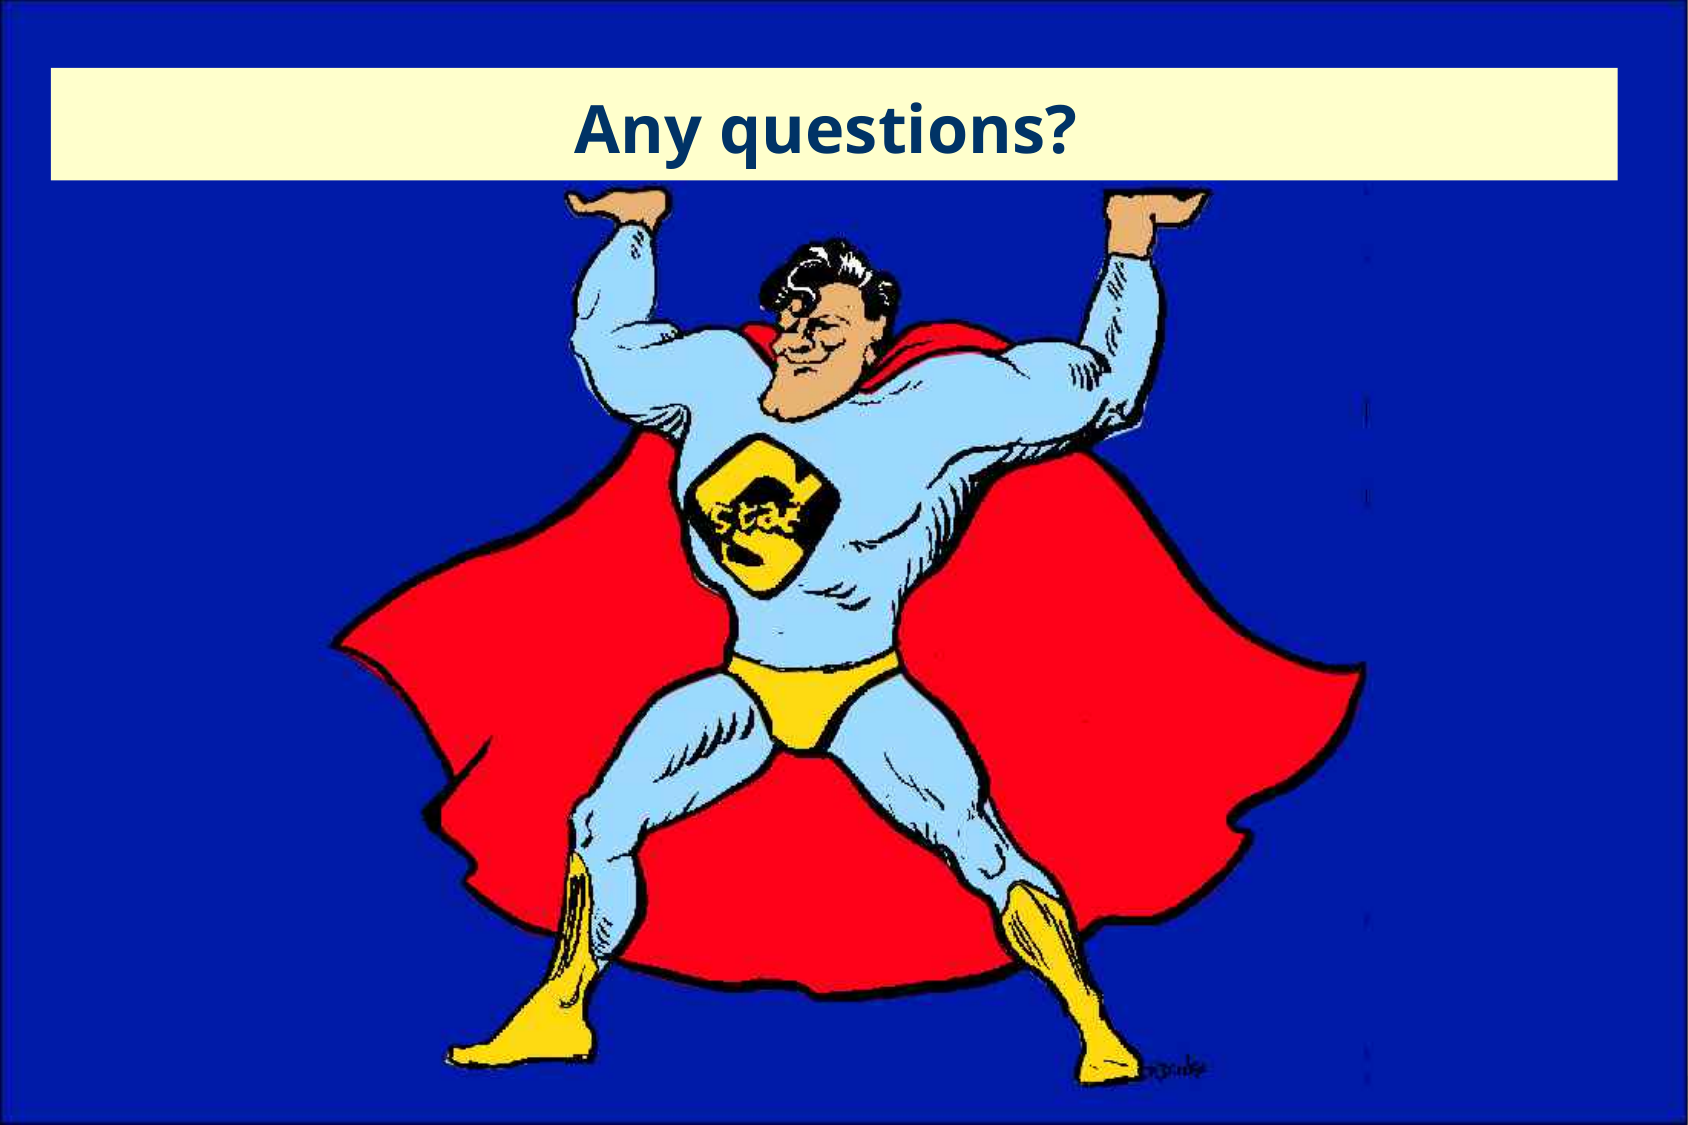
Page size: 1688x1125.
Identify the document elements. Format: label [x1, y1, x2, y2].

text_box [50, 67, 1618, 181]
picture [0, 0, 1688, 1125]
